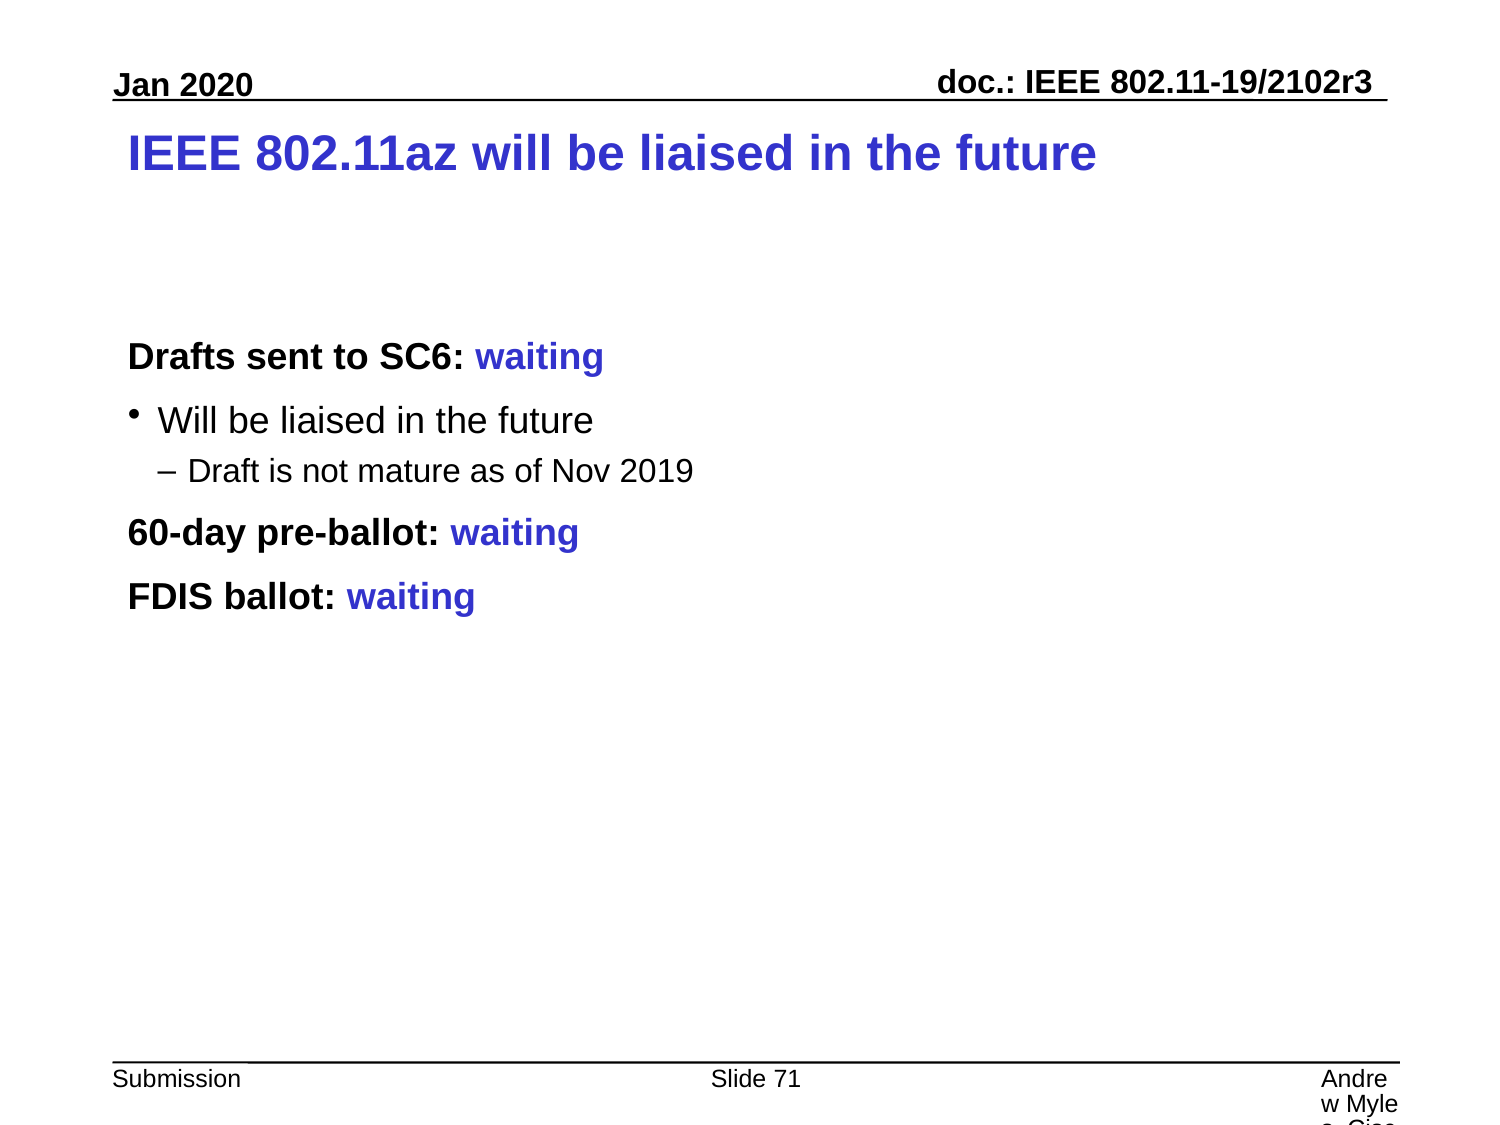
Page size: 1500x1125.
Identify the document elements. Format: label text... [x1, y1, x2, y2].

slide_number Slide 71 [709, 1061, 803, 1093]
footer Andrew Myles, Cisco [1320, 1061, 1402, 1093]
title IEEE 802.11az will be liaised in the future [112, 112, 1388, 288]
list Drafts sent to SC6: waiting Will be liaised in the future Draft is not mature as of Nov 2019 60-day pre-ballot: waiting FDIS ballot: waiting [112, 324, 1388, 1000]
